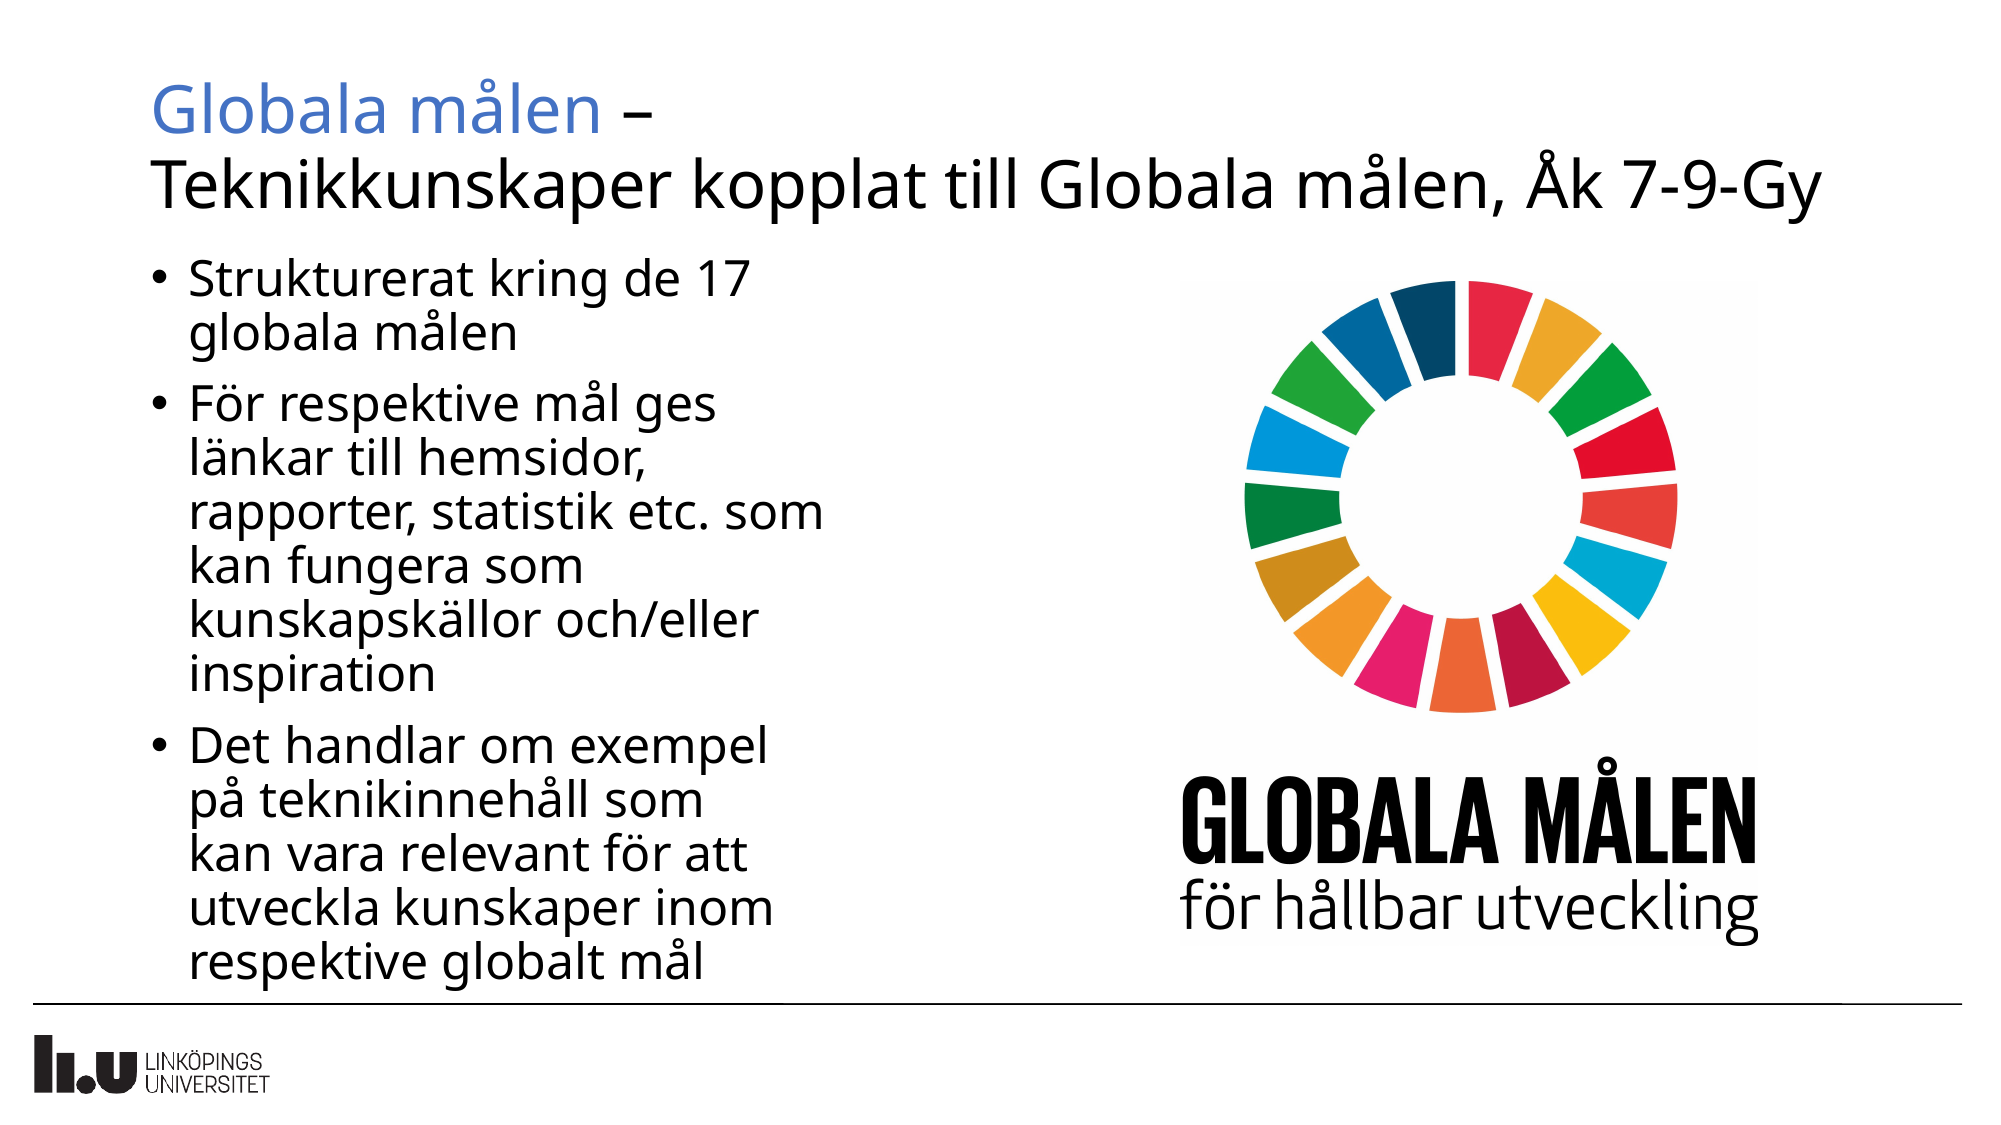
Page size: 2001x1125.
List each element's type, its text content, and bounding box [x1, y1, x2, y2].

picture [1180, 281, 1758, 946]
picture [146, 1075, 158, 1093]
picture [162, 1052, 174, 1070]
picture [76, 1052, 137, 1094]
title Globala målen – Teknikkunskaper kopplat till Globala målen, Åk 7-9-Gy [146, 68, 1853, 259]
text_box Strukturerat kring de 17 globala målen För respektive mål ges länkar till hemsidor, rapporter, statistik etc. som kan fungera som kunskapskällor och/eller inspiration Det handlar om exempel på teknikinnehåll som kan vara relevant för att utveckla kunskaper inom respektive globalt mål [148, 243, 855, 991]
picture [161, 1075, 173, 1093]
